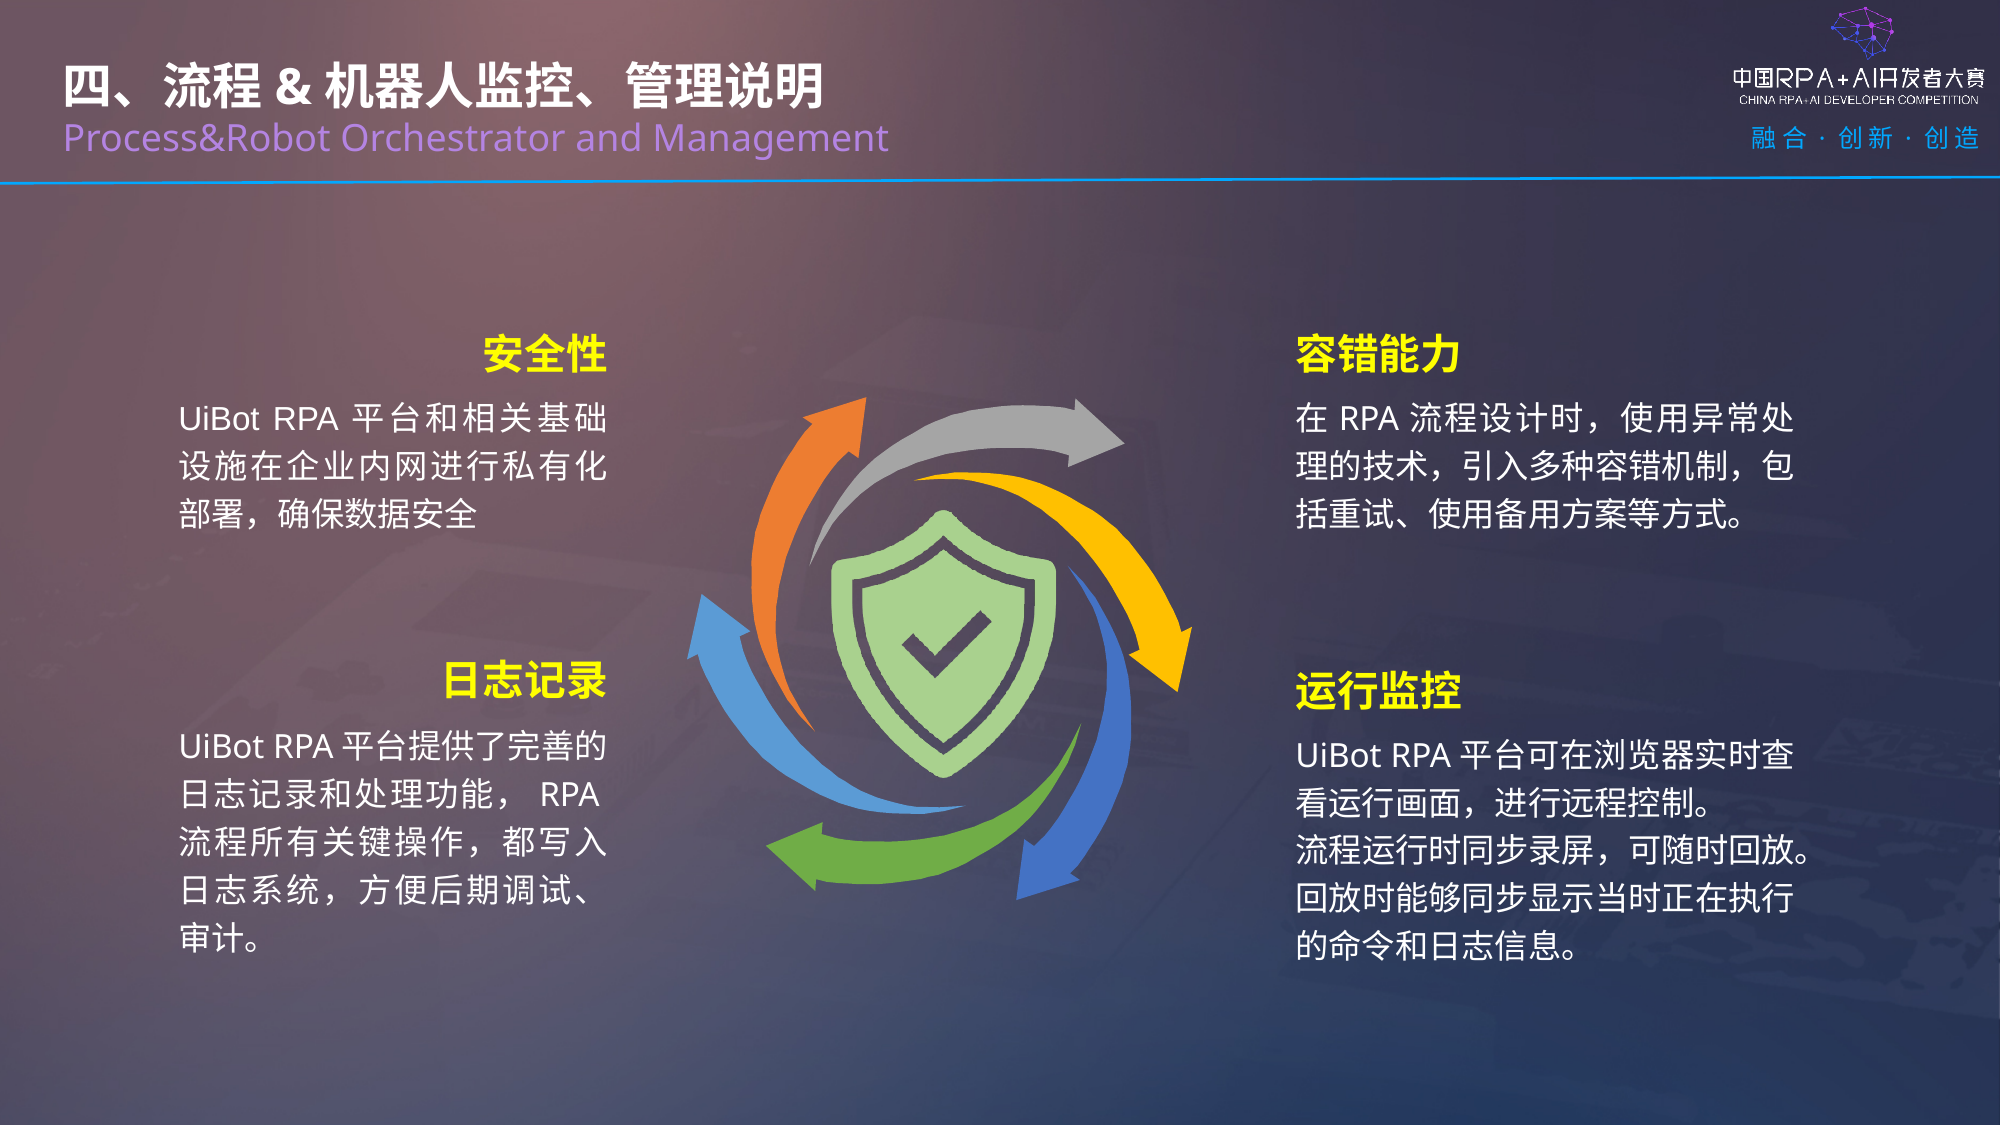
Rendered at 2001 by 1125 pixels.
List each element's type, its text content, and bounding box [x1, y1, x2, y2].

text_box 四、流程&机器人监控、管理说明 Process&Robot Orchestrator and Management [47, 46, 1408, 167]
picture [0, 0, 2001, 177]
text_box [163, 311, 623, 539]
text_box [163, 636, 623, 972]
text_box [1280, 310, 1810, 539]
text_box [716, 350, 1176, 945]
picture [0, 184, 2000, 1125]
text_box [0, 177, 2000, 184]
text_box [1280, 647, 1810, 972]
